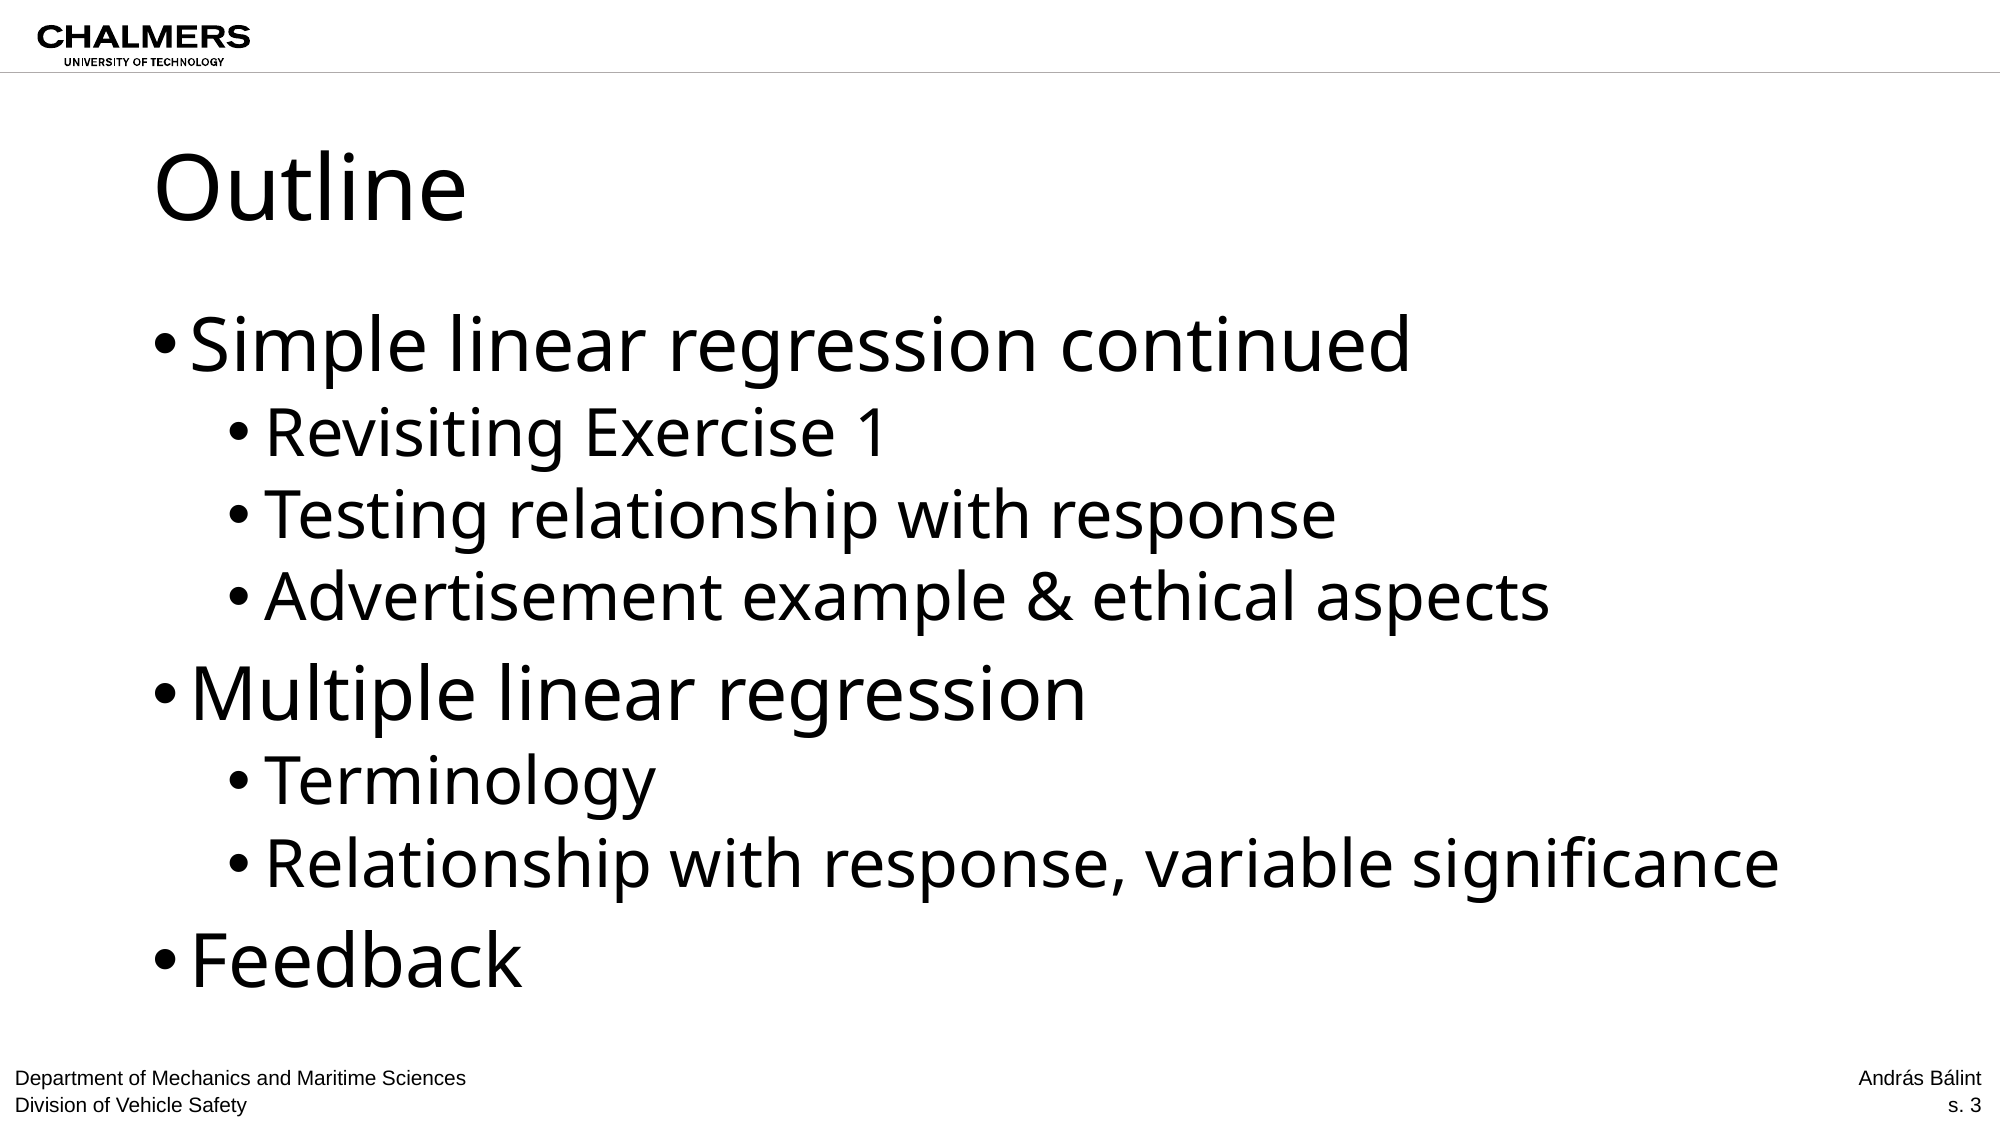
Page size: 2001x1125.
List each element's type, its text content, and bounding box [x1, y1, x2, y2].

title Outline [137, 82, 1863, 299]
list Simple linear regression continued Revisiting Exercise 1 Testing relationship with response Advertisement example & ethical aspects Multiple linear regression Terminology Relationship with response, variable significance Feedback [137, 299, 1863, 1014]
